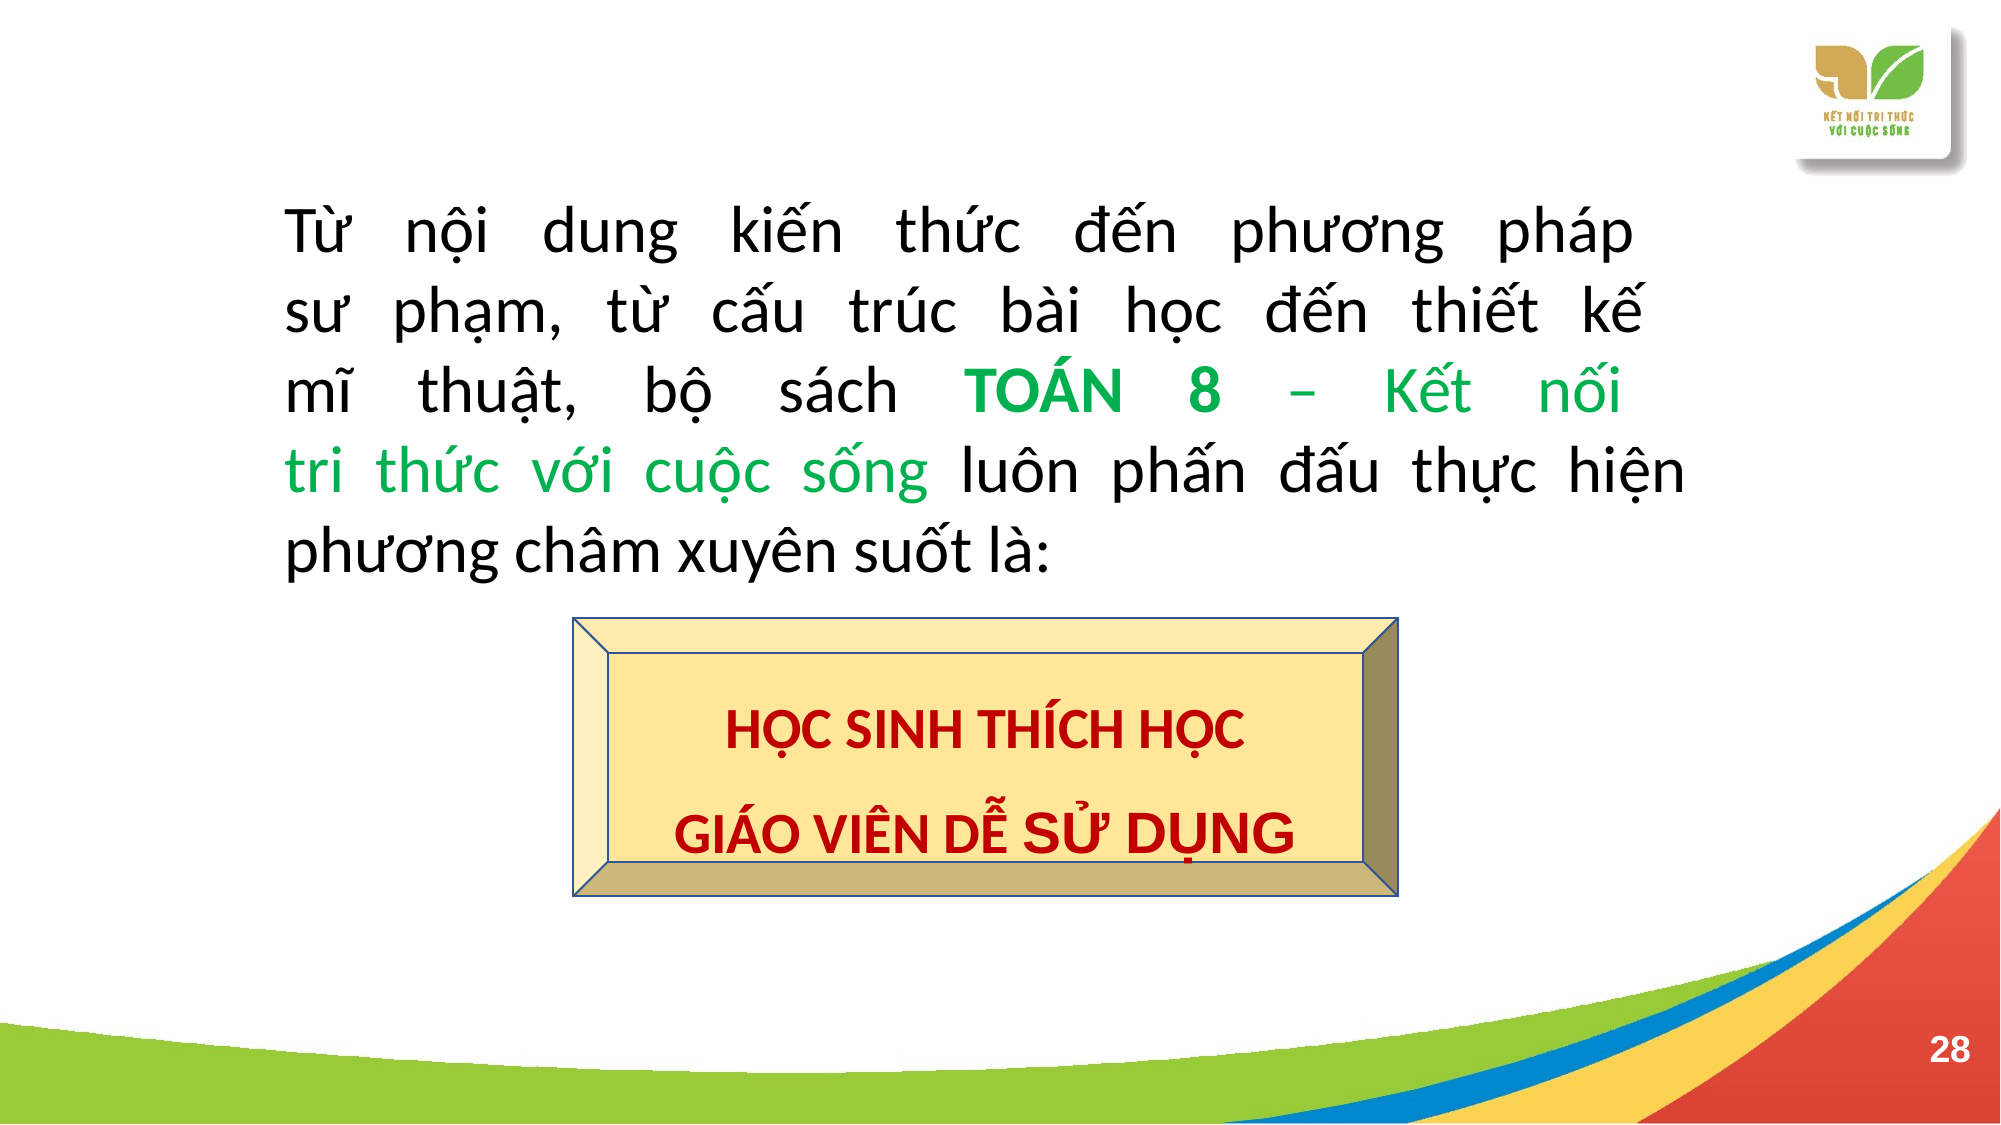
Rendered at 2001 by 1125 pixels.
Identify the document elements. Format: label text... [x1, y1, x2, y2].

text_box [572, 873, 1399, 898]
picture [0, 0, 2001, 1125]
text_box Từ nội dung kiến thức đến phương pháp sư phạm, từ cấu trúc bài học đến thiết kế mĩ thuật, bộ sách TOÁN 8 – Kết nối tri thức với cuộc sống luôn phấn đấu thực hiện phương châm xuyên suốt là: HỌC SINH THÍCH HỌC GIÁO VIÊN DỄ SỬ DỤNG [269, 178, 1702, 873]
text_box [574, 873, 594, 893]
